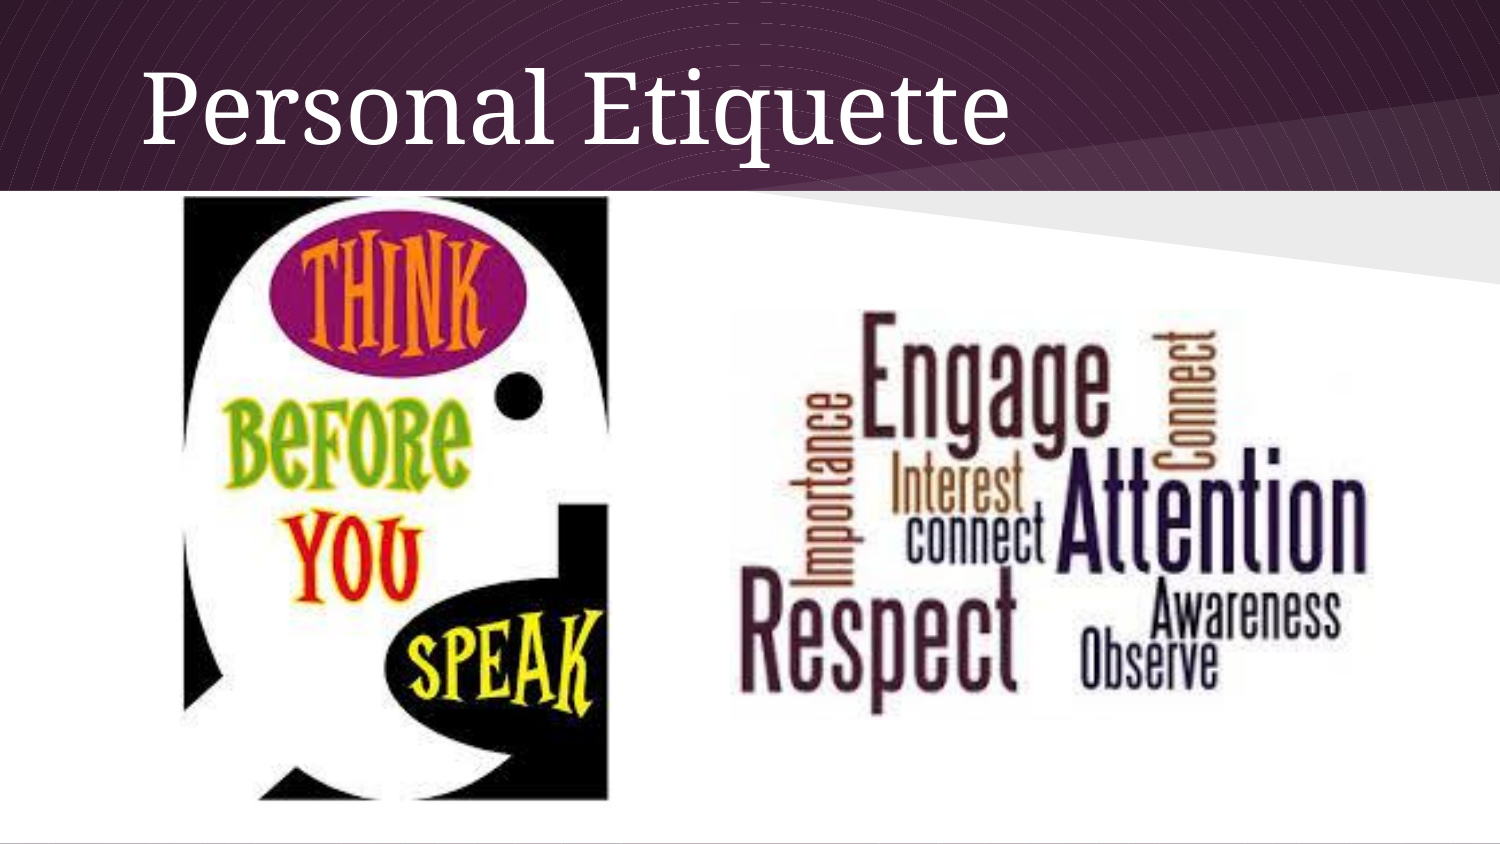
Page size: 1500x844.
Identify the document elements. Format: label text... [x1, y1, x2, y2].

title Personal Etiquette [75, 33, 1425, 175]
picture [730, 309, 1374, 720]
picture [180, 196, 612, 809]
